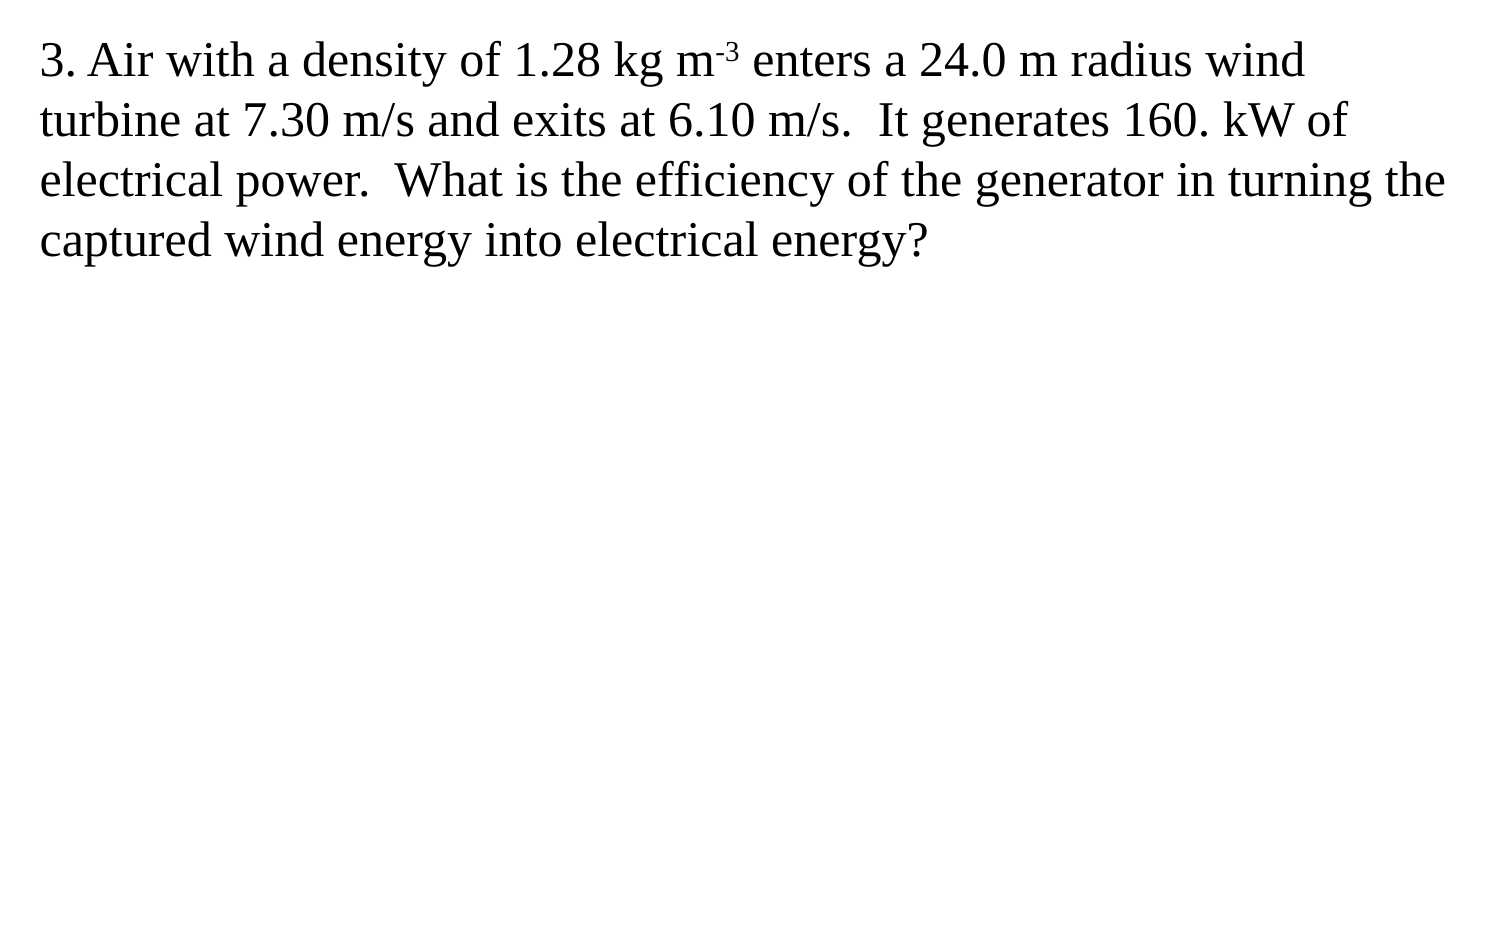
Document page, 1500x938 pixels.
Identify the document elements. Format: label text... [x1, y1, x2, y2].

text_box 3. Air with a density of 1.28 kg m-3 enters a 24.0 m radius wind turbine at 7.30 m/s and exits at 6.10 m/s. It generates 160. kW of electrical power. What is the efficiency of the generator in turning the captured wind energy into electrical energy? [24, 18, 1463, 274]
